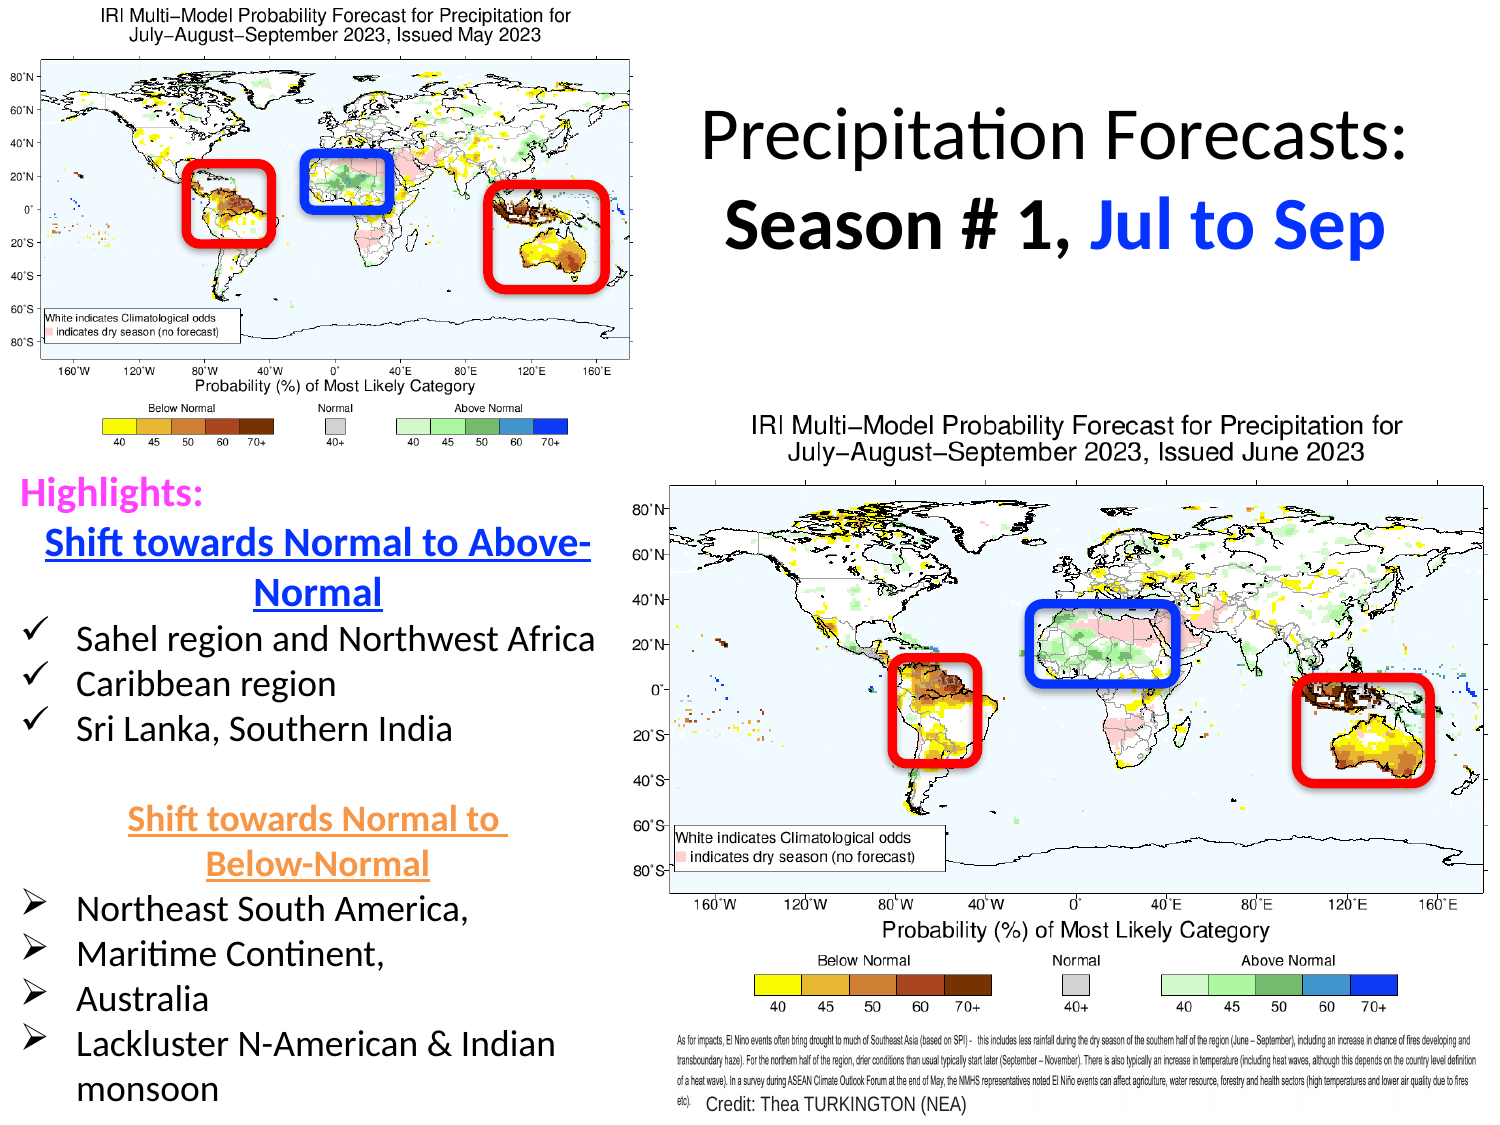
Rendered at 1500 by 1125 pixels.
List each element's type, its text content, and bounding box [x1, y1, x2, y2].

picture [672, 1026, 1483, 1119]
text_box Highlights: Shift towards Normal to Above-Normal Sahel region and Northwest Africa Caribbean region Sri Lanka, Southern India Shift towards Normal to Below-Normal Northeast South America, Maritime Continent, Australia Lackluster N-American & Indian monsoon [5, 456, 631, 1117]
picture [9, 7, 1488, 1012]
text_box Precipitation Forecasts: Season # 1, Jul to Sep [637, 77, 1493, 273]
